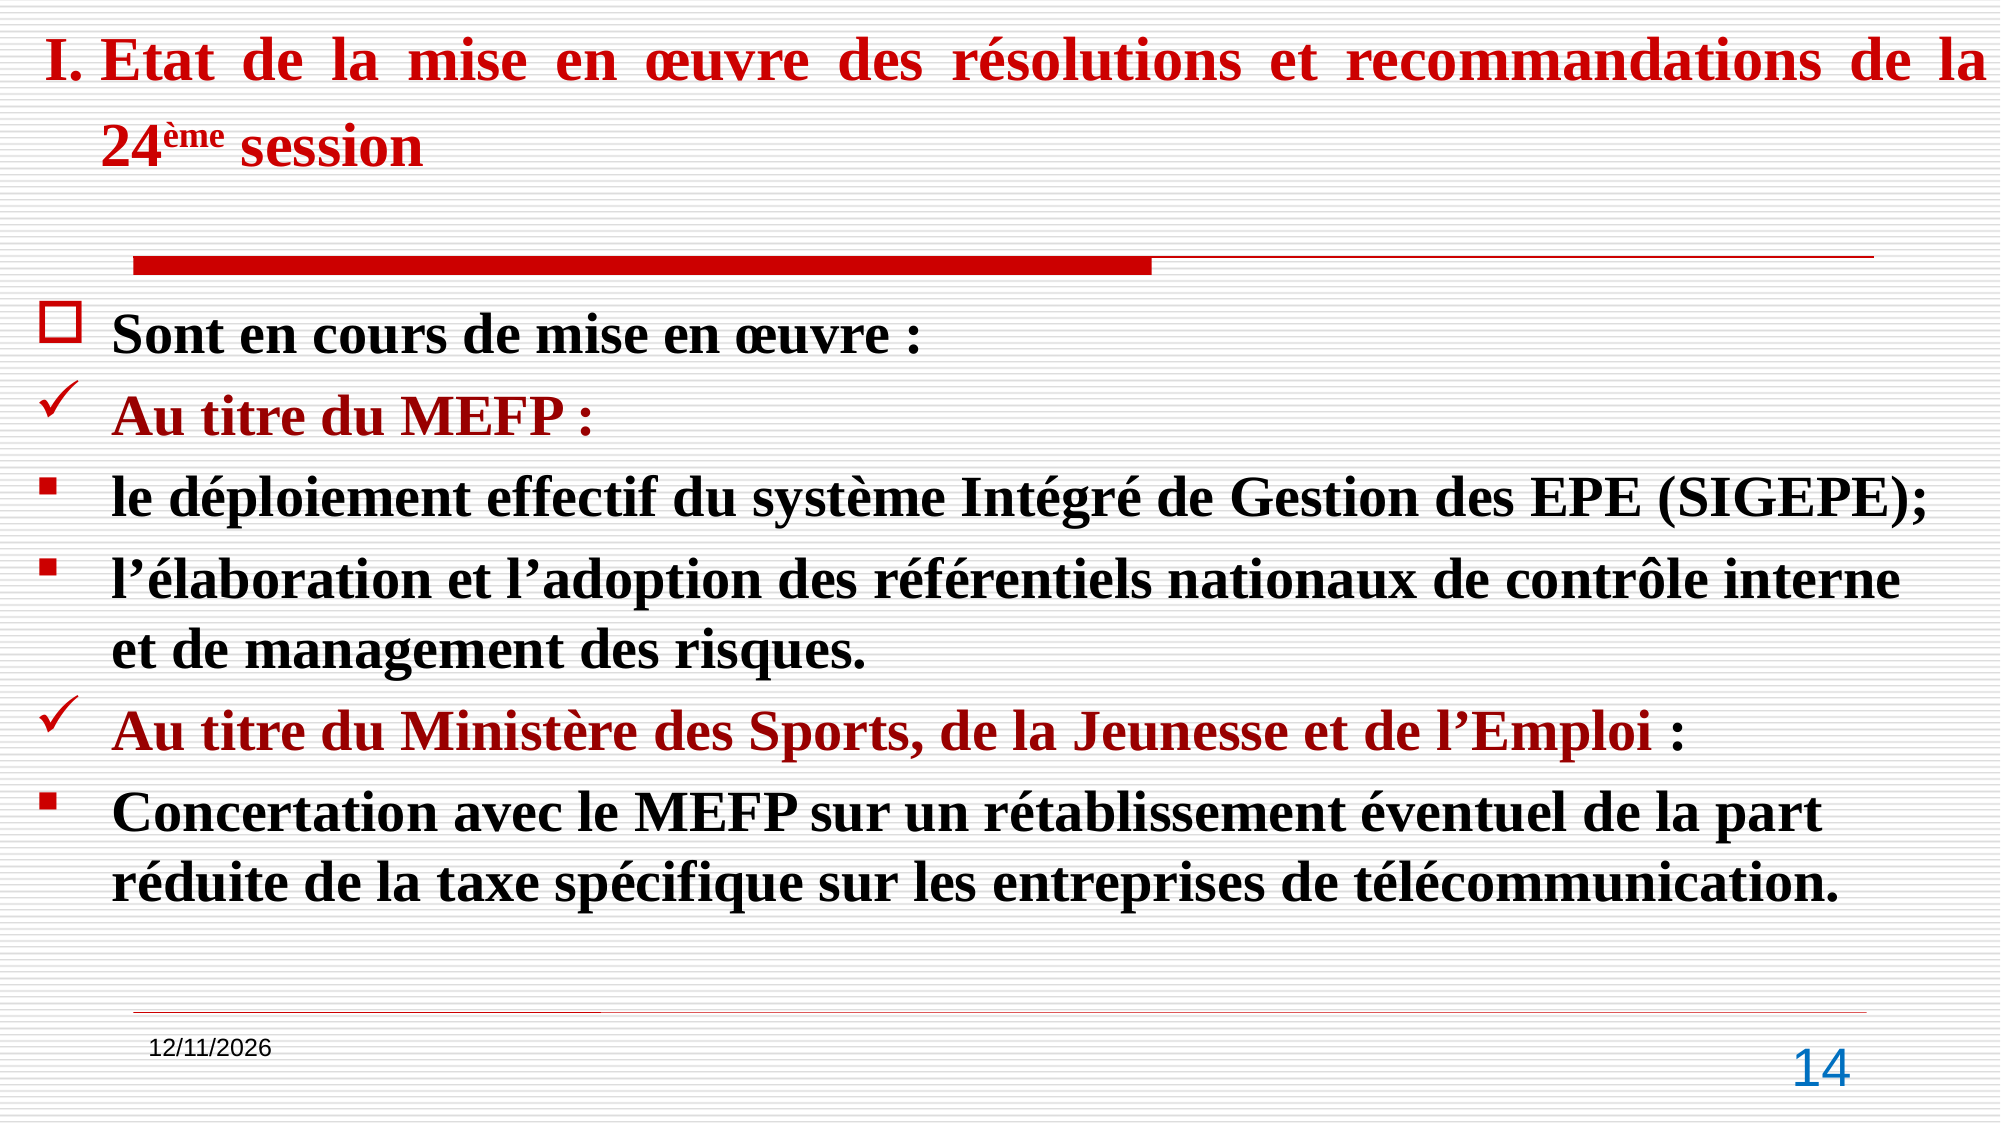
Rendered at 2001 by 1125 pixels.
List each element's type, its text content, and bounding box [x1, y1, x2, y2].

slide_number 14 [1433, 1024, 1867, 1103]
list Sont en cours de mise en œuvre : Au titre du MEFP : le déploiement effectif du système Intégré de Gestion des EPE (SIGEPE); l’élaboration et l’adoption des référentiels nationaux de contrôle interne et de management des risques. Au titre du Ministère des Sports, de la Jeunesse et de l’Emploi : Concertation avec le MEFP sur un rétablissement éventuel de la part réduite de la taxe spécifique sur les entreprises de télécommunication. [19, 287, 1957, 988]
text_box Etat de la mise en œuvre des résolutions et recommandations de la 24ème session [19, 40, 2000, 197]
picture [0, 0, 2001, 1125]
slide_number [133, 1024, 567, 1103]
